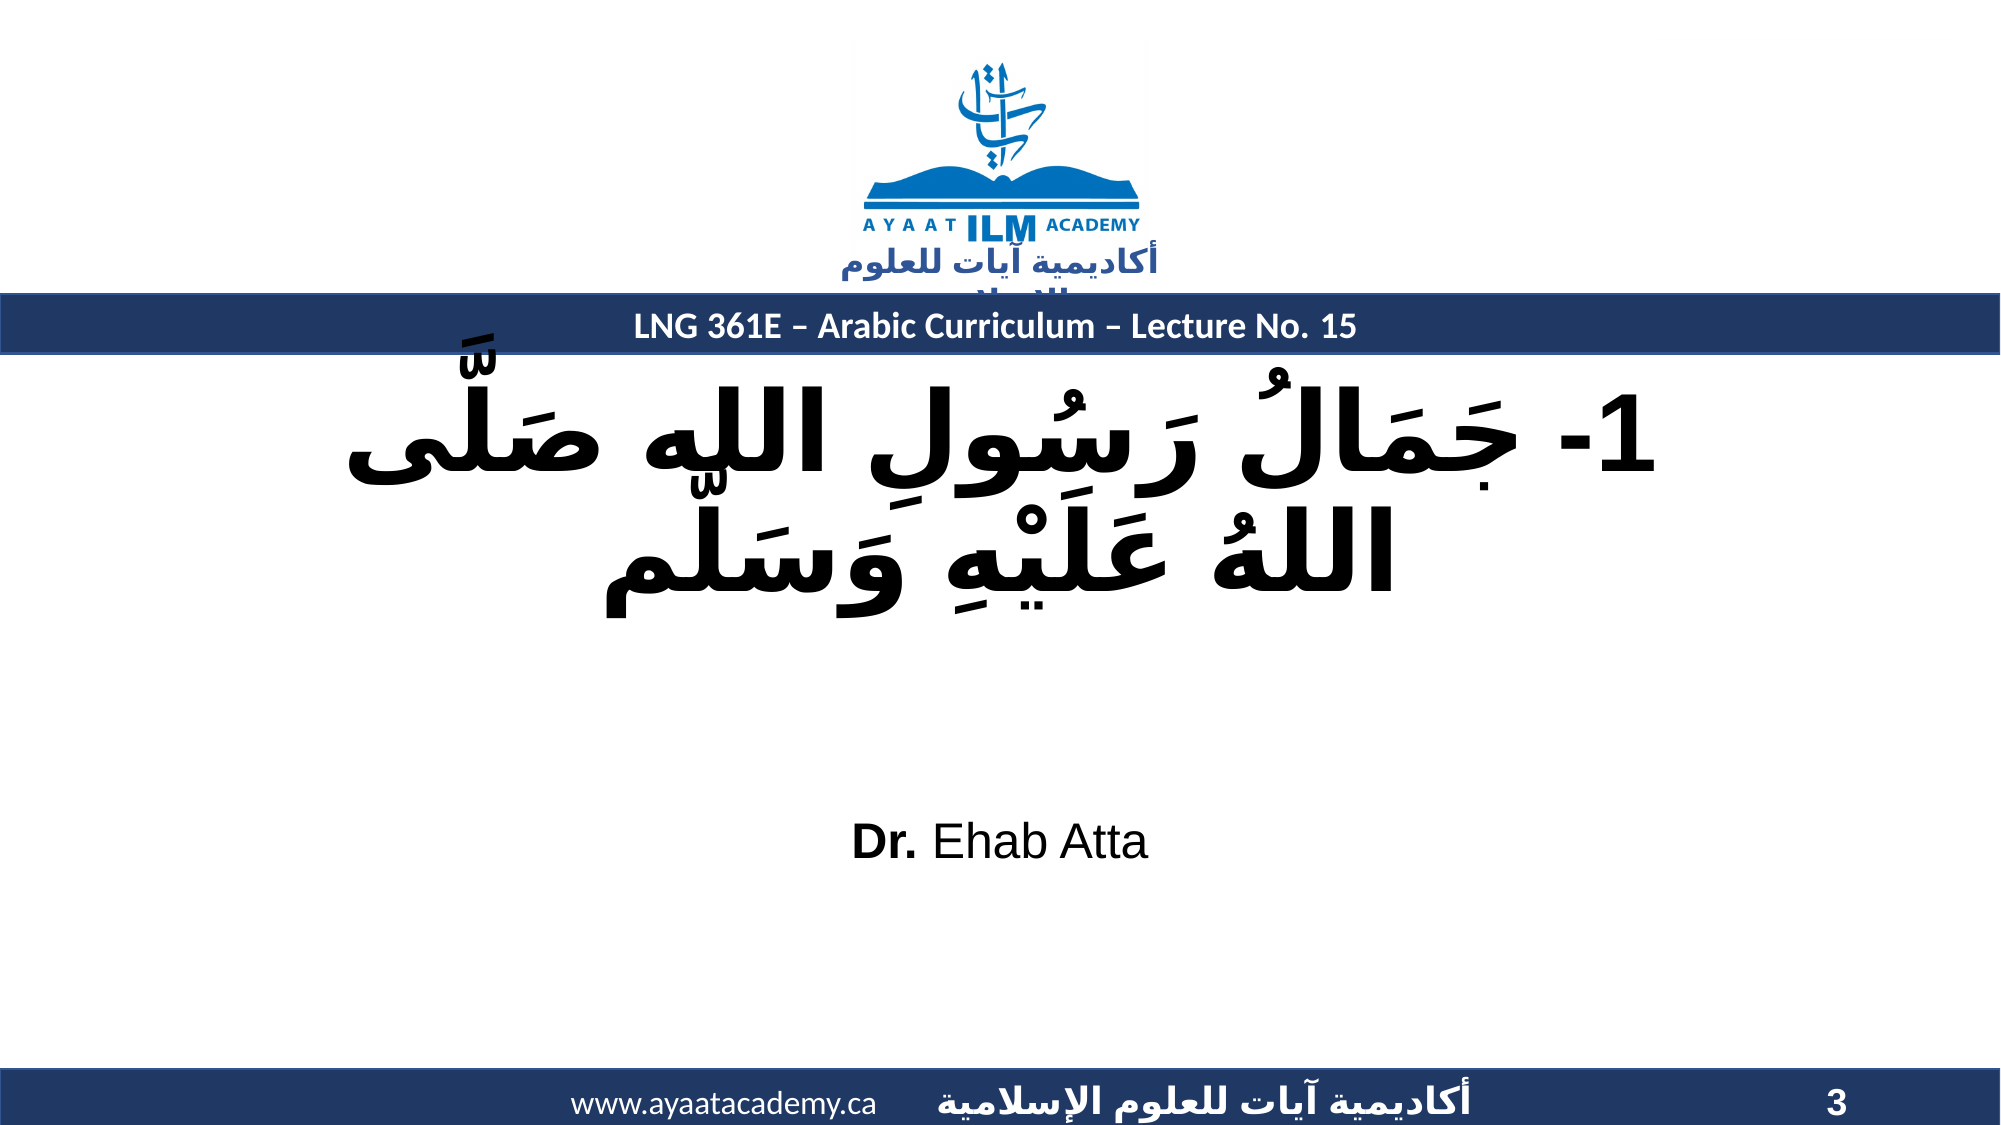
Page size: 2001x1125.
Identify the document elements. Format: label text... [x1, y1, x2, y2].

title 1- جَمَالُ رَسُولِ الله صَلَّى اللهُ عَلَيْهِ وَسَلَّم [249, 364, 1750, 757]
subtitle Dr. Ehab Atta [249, 771, 1750, 1043]
slide_number 3 [1412, 1070, 1863, 1125]
picture [850, 39, 1150, 259]
